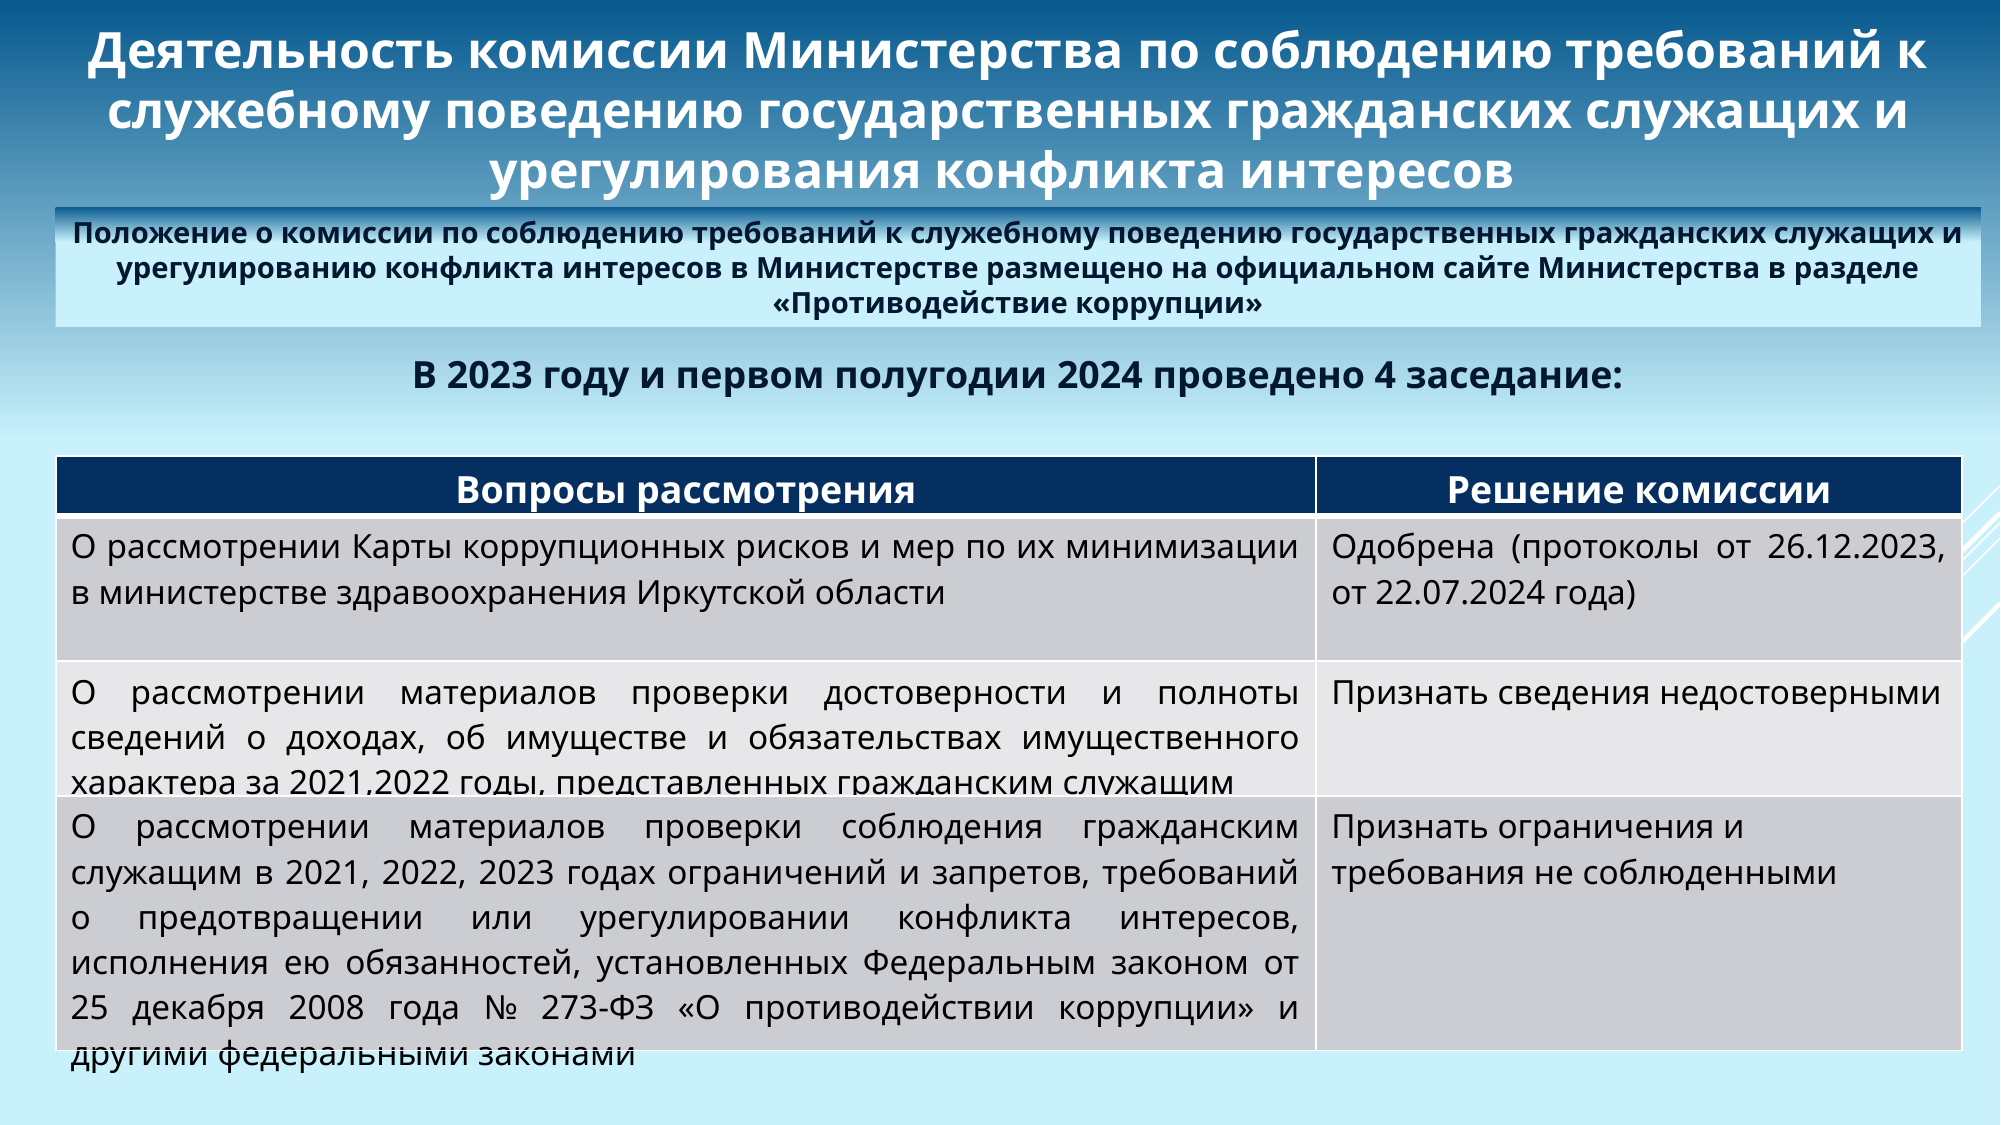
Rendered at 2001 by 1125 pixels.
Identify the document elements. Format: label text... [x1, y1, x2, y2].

table_header Вопросы рассмотрения [57, 457, 1315, 513]
table_cell Признать сведения недостоверными [1317, 662, 1961, 795]
text_box Деятельность комиссии Министерства по соблюдению требований к служебному поведению государственных гражданских служащих и урегулирования конфликта интересов [55, 11, 1962, 207]
text_box В 2023 году и первом полугодии 2024 проведено 4 заседание: [397, 343, 1640, 404]
table_cell О рассмотрении материалов проверки соблюдения гражданским служащим в 2021, 2022, 2023 годах ограничений и запретов, требований о предотвращении или урегулировании конфликта интересов, исполнения ею обязанностей, установленных Федеральным законом от 25 декабря 2008 года № 273-ФЗ «О противодействии коррупции» и другими федеральными законами [57, 797, 1315, 1050]
table_cell О рассмотрении материалов проверки достоверности и полноты сведений о доходах, об имуществе и обязательствах имущественного характера за 2021,2022 годы, представленных гражданским служащим [57, 662, 1315, 795]
table_cell Признать ограничения и требования не соблюденными [1317, 797, 1961, 1050]
table_header Решение комиссии [1317, 457, 1961, 513]
table_cell О рассмотрении Карты коррупционных рисков и мер по их минимизации в министерстве здравоохранения Иркутской области [57, 519, 1315, 660]
text_box Положение о комиссии по соблюдению требований к служебному поведению государственных гражданских служащих и урегулированию конфликта интересов в Министерстве размещено на официальном сайте Министерства в разделе «Противодействие коррупции» [55, 207, 1981, 327]
table_cell Одобрена (протоколы от 26.12.2023, от 22.07.2024 года) [1317, 519, 1961, 660]
